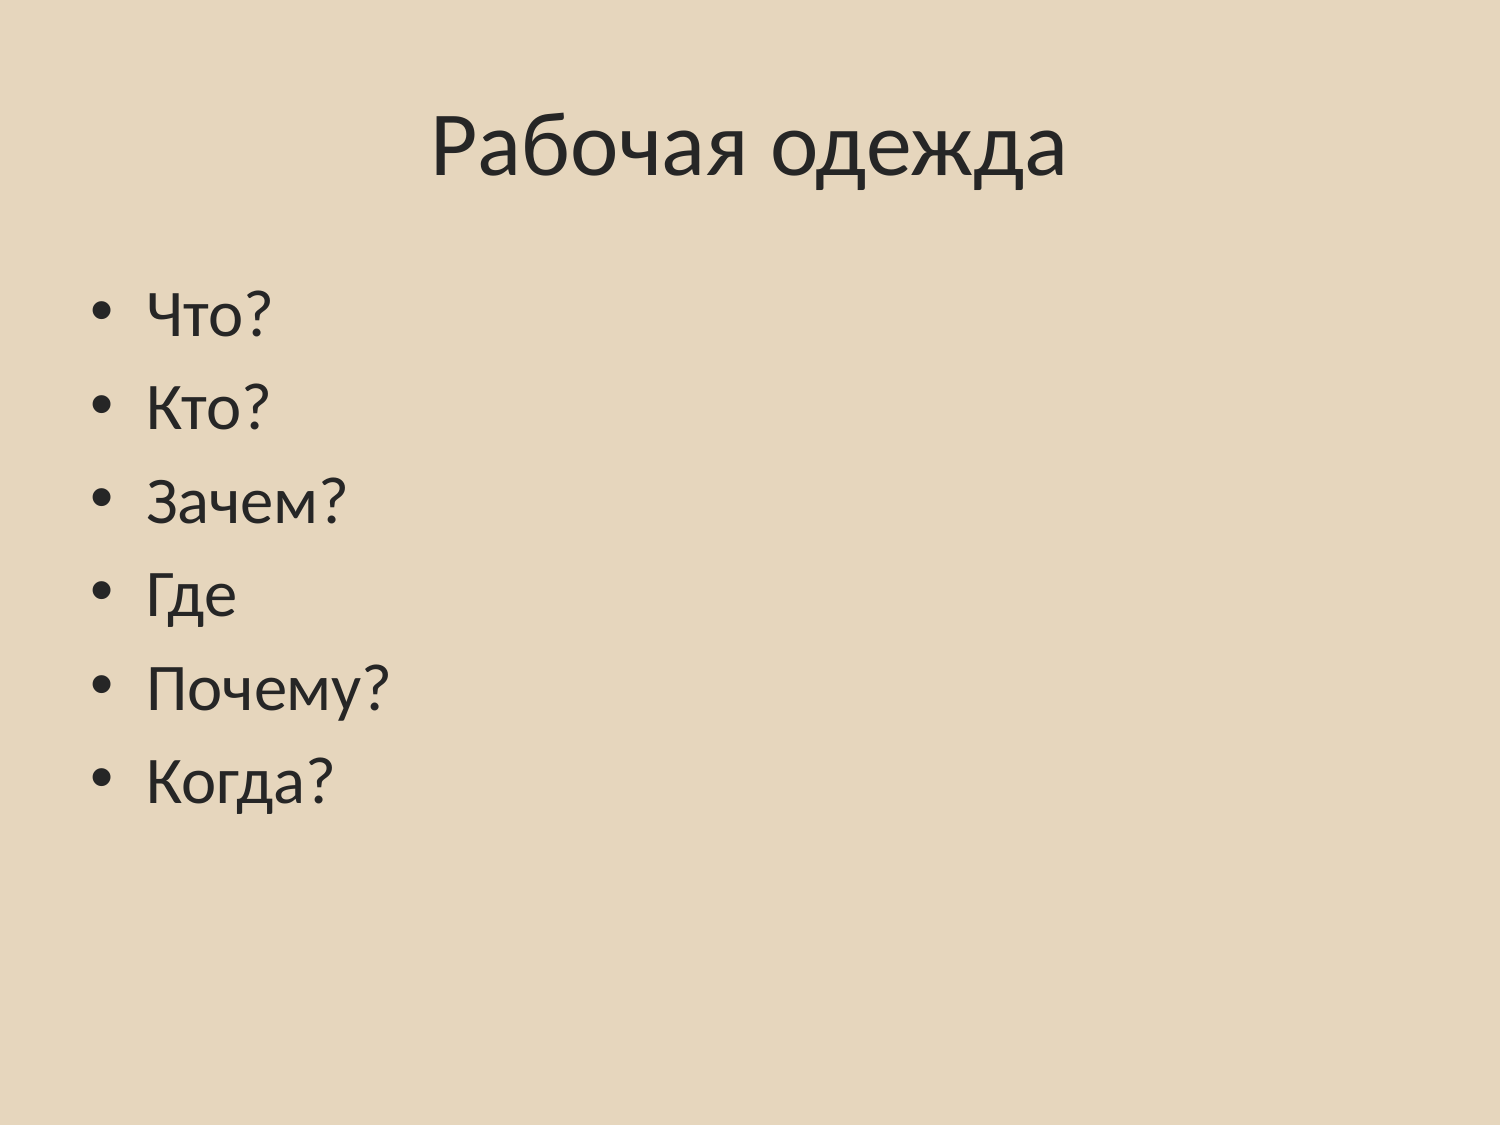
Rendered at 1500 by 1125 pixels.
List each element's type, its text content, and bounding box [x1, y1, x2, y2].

title Рабочая одежда [75, 37, 1425, 241]
list Что? Кто? Зачем? Где Почему? Когда? [75, 262, 1425, 918]
